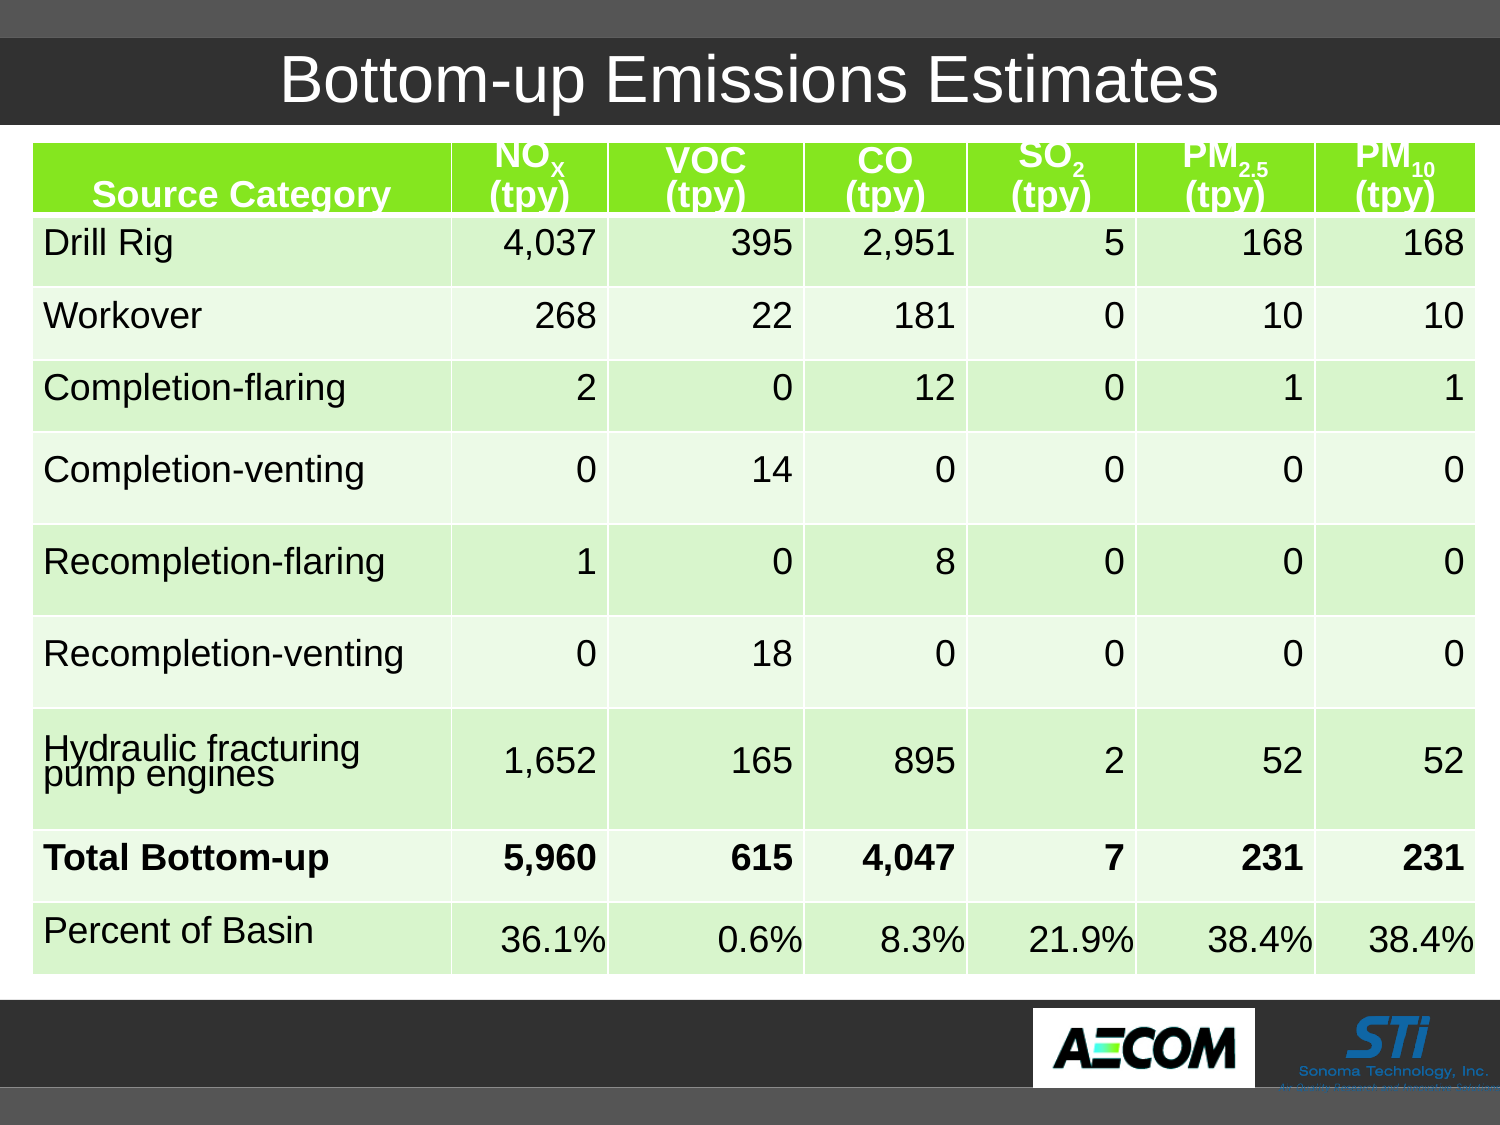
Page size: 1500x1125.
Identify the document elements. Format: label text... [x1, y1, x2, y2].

text_box 11 [0, 1054, 149, 1120]
table_cell 231 [1316, 831, 1475, 901]
table_header PM10 (tpy) [1316, 143, 1475, 212]
table_cell 12 [805, 361, 966, 431]
table_header VOC (tpy) [609, 143, 803, 212]
table_cell 0 [805, 433, 966, 523]
table_cell 10 [1137, 288, 1314, 359]
table_cell 8.3% [805, 903, 966, 974]
table_cell 10 [1316, 288, 1475, 359]
table_header PM2.5 (tpy) [1137, 143, 1314, 212]
table_cell 22 [609, 288, 803, 359]
table_cell 0 [609, 525, 803, 615]
table_cell 395 [609, 218, 803, 286]
table_cell 0 [968, 361, 1135, 431]
table_cell 1 [1137, 361, 1314, 431]
table_cell Hydraulic fracturing pump engines [33, 709, 451, 829]
table_cell 231 [1137, 831, 1314, 901]
table_header CO (tpy) [805, 143, 966, 212]
table_cell 0 [452, 433, 607, 523]
table_cell 0 [805, 617, 966, 707]
table_cell 0 [968, 288, 1135, 359]
table_cell 38.4% [1316, 903, 1475, 974]
table_cell 21.9% [968, 903, 1135, 974]
table_cell 0 [1137, 617, 1314, 707]
table_header NOX (tpy) [452, 143, 607, 212]
table_cell 36.1% [452, 903, 607, 974]
table_cell 18 [609, 617, 803, 707]
table_cell 0 [1316, 525, 1475, 615]
text_box [0, 999, 1500, 1087]
table_cell 7 [968, 831, 1135, 901]
table_cell 4,047 [805, 831, 966, 901]
table_cell Drill Rig [33, 218, 451, 286]
table_cell 1 [1316, 361, 1475, 431]
table_header SO2 (tpy) [968, 143, 1135, 212]
table_cell 181 [805, 288, 966, 359]
table_cell 8 [805, 525, 966, 615]
table_cell 2 [452, 361, 607, 431]
table_cell 5 [968, 218, 1135, 286]
picture [1032, 1007, 1256, 1088]
table_cell 52 [1137, 709, 1314, 829]
table_cell 0 [452, 617, 607, 707]
table_cell 14 [609, 433, 803, 523]
table_cell Completion-flaring [33, 361, 451, 431]
table_header Source Category [33, 143, 451, 212]
table_cell 0 [609, 361, 803, 431]
table_cell Workover [33, 288, 451, 359]
table_cell 38.4% [1137, 903, 1314, 974]
table_cell 0.6% [609, 903, 803, 974]
table_cell 1,652 [452, 709, 607, 829]
table_cell 52 [1316, 709, 1475, 829]
table_cell 0 [1316, 617, 1475, 707]
table_cell 895 [805, 709, 966, 829]
table_cell Recompletion-flaring [33, 525, 451, 615]
table_cell 268 [452, 288, 607, 359]
table_cell 2 [968, 709, 1135, 829]
table_cell 165 [609, 709, 803, 829]
table_cell 5,960 [452, 831, 607, 901]
table_cell 0 [1137, 525, 1314, 615]
picture [1277, 1015, 1500, 1094]
table_cell 0 [968, 617, 1135, 707]
table_cell 1 [452, 525, 607, 615]
table_cell 168 [1137, 218, 1314, 286]
table_cell Percent of Basin [33, 903, 451, 974]
table_cell 0 [1316, 433, 1475, 523]
table_cell 2,951 [805, 218, 966, 286]
table_cell Total Bottom-up [33, 831, 451, 901]
table_cell 0 [968, 433, 1135, 523]
table_cell 615 [609, 831, 803, 901]
table_cell Completion-venting [33, 433, 451, 523]
text_box [0, 1087, 1500, 1125]
table_cell 0 [968, 525, 1135, 615]
table_cell 0 [1137, 433, 1314, 523]
table_cell Recompletion-venting [33, 617, 451, 707]
text_box [0, 0, 1500, 38]
table_cell 4,037 [452, 218, 607, 286]
text_box Bottom-up Emissions Estimates [0, 38, 1500, 125]
table_cell 168 [1316, 218, 1475, 286]
